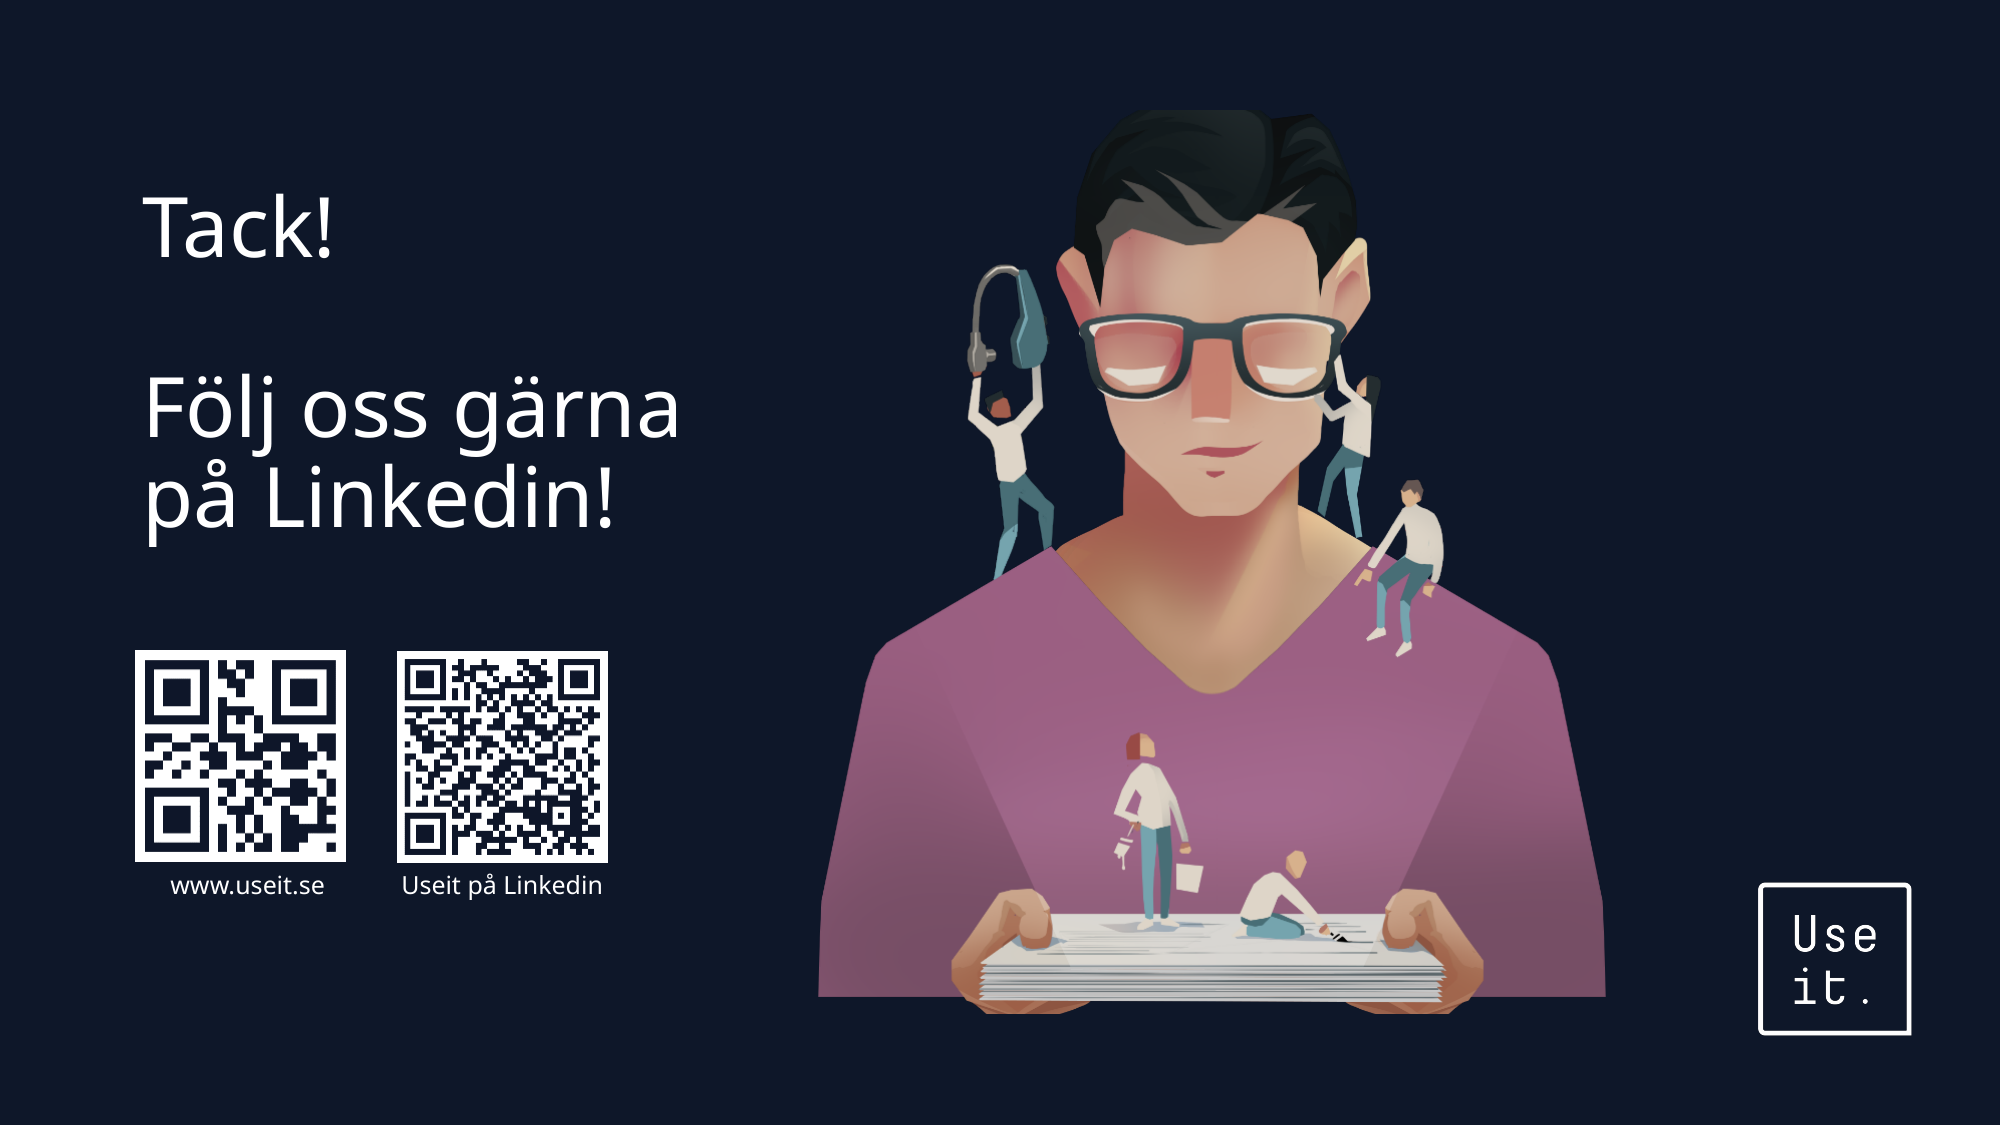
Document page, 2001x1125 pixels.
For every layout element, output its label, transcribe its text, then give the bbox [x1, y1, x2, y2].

picture [818, 110, 1606, 1014]
picture [135, 650, 346, 862]
picture [397, 651, 608, 863]
picture [1758, 882, 1912, 1036]
title Tack! Följ oss gärna på Linkedin! [142, 178, 788, 553]
